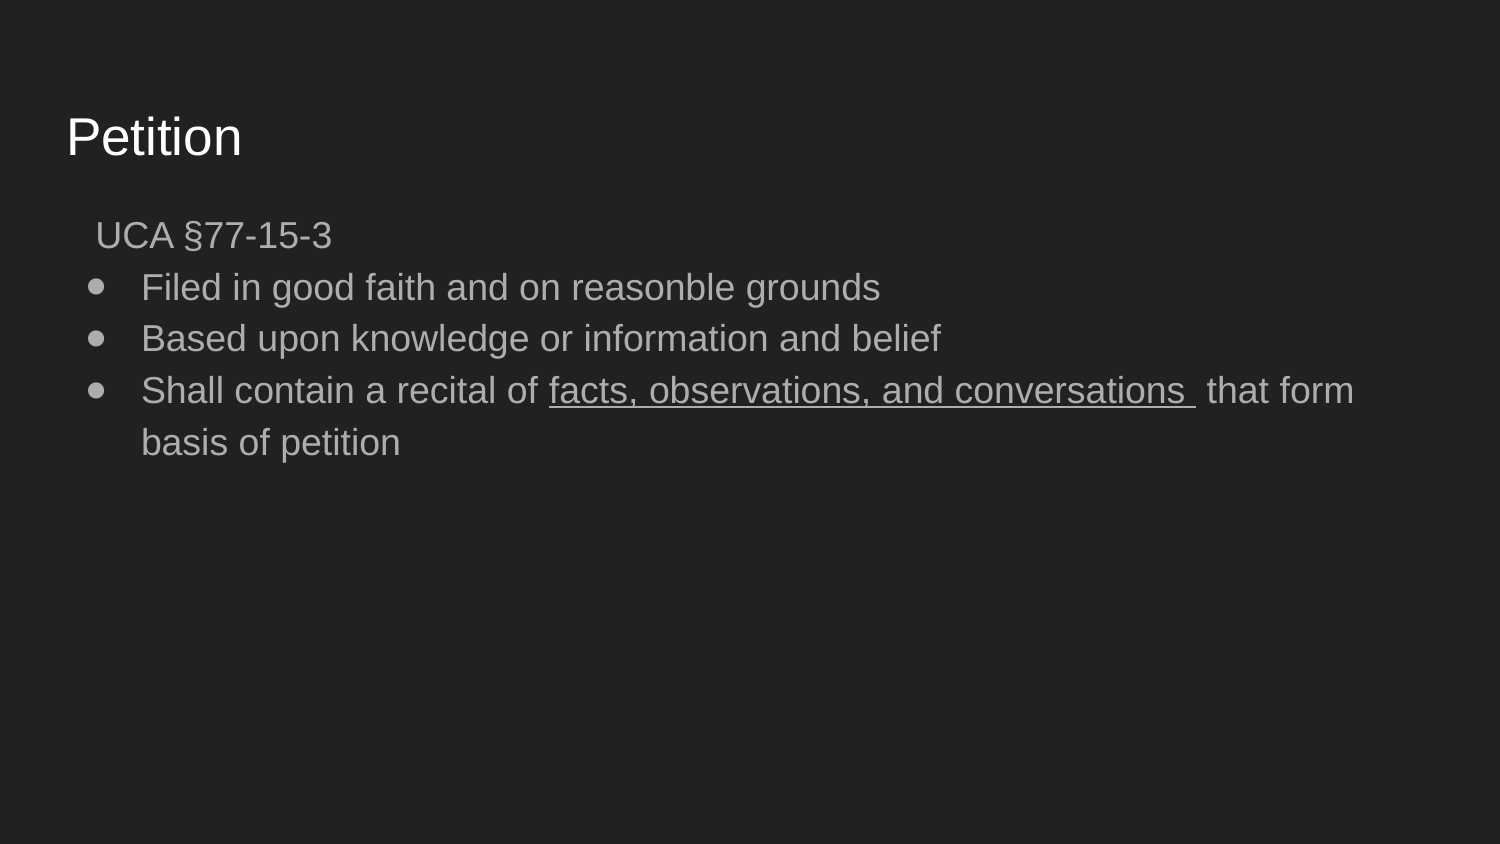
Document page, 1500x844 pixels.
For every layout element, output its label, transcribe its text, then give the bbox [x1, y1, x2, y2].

title Petition [51, 87, 1449, 182]
list UCA §77-15-3 Filed in good faith and on reasonble grounds Based upon knowledge or information and belief Shall contain a recital of facts, observations, and conversations that form basis of petition [51, 189, 1449, 750]
